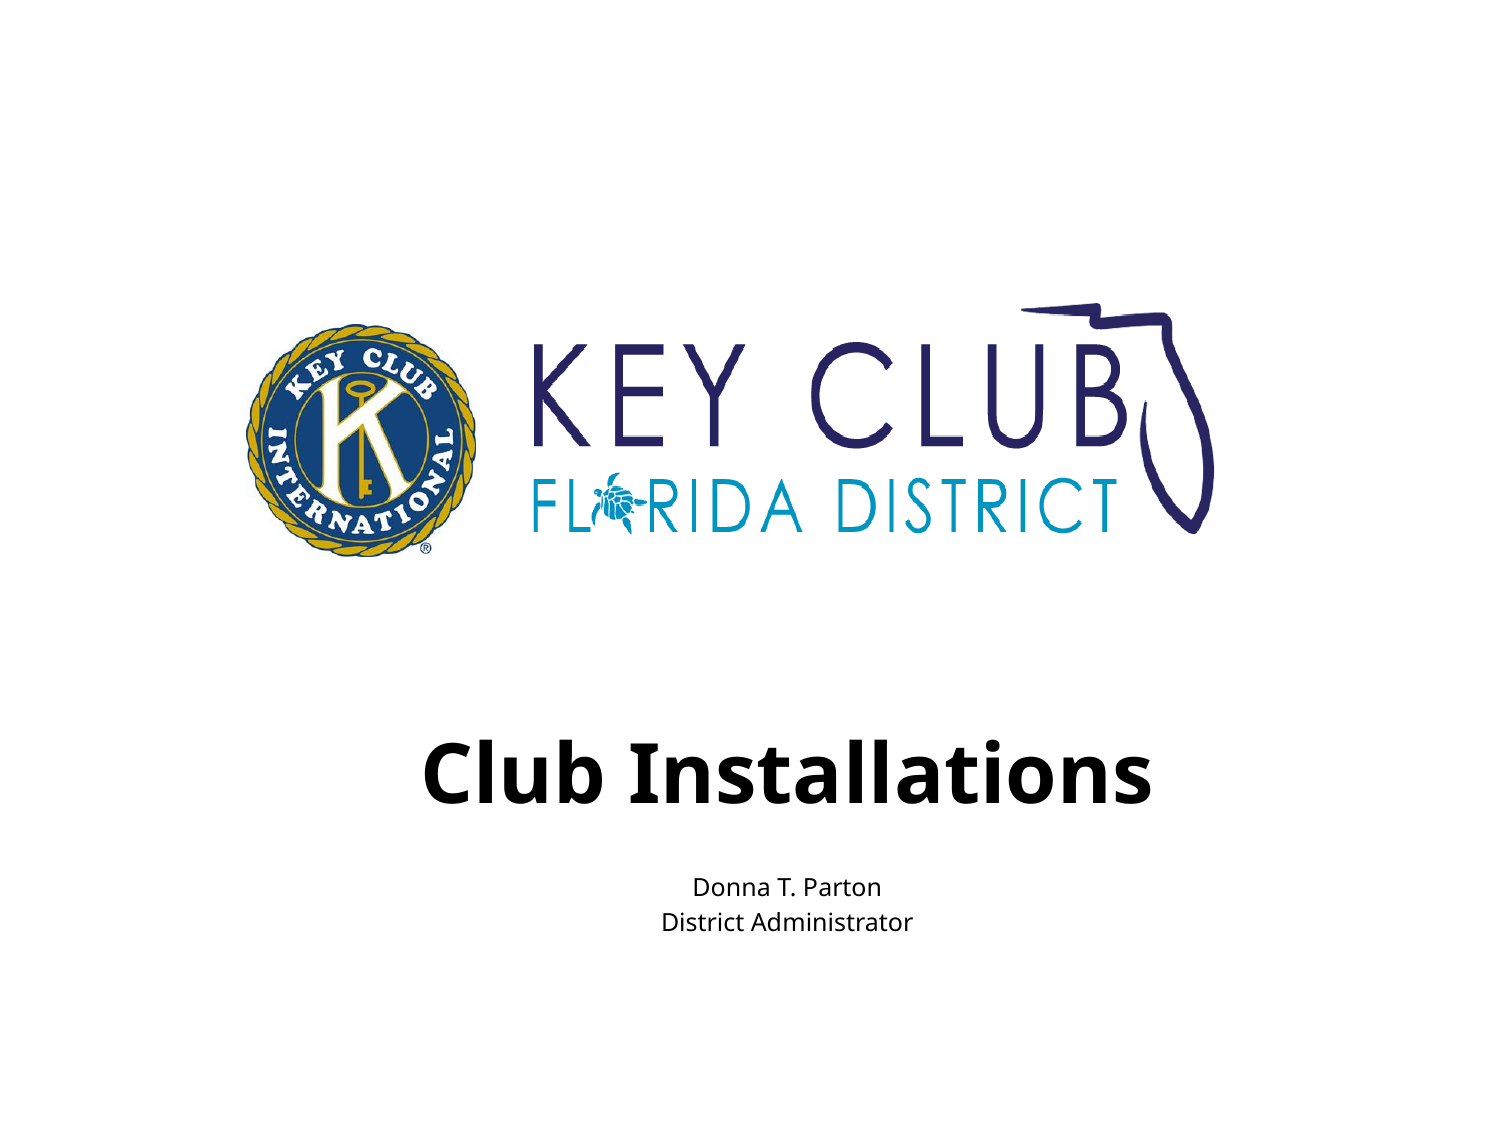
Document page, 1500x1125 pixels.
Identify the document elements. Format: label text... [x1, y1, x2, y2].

subtitle Club Installations Donna T. Parton District Administrator [262, 712, 1313, 1063]
picture [245, 324, 476, 558]
picture [499, 281, 1238, 558]
